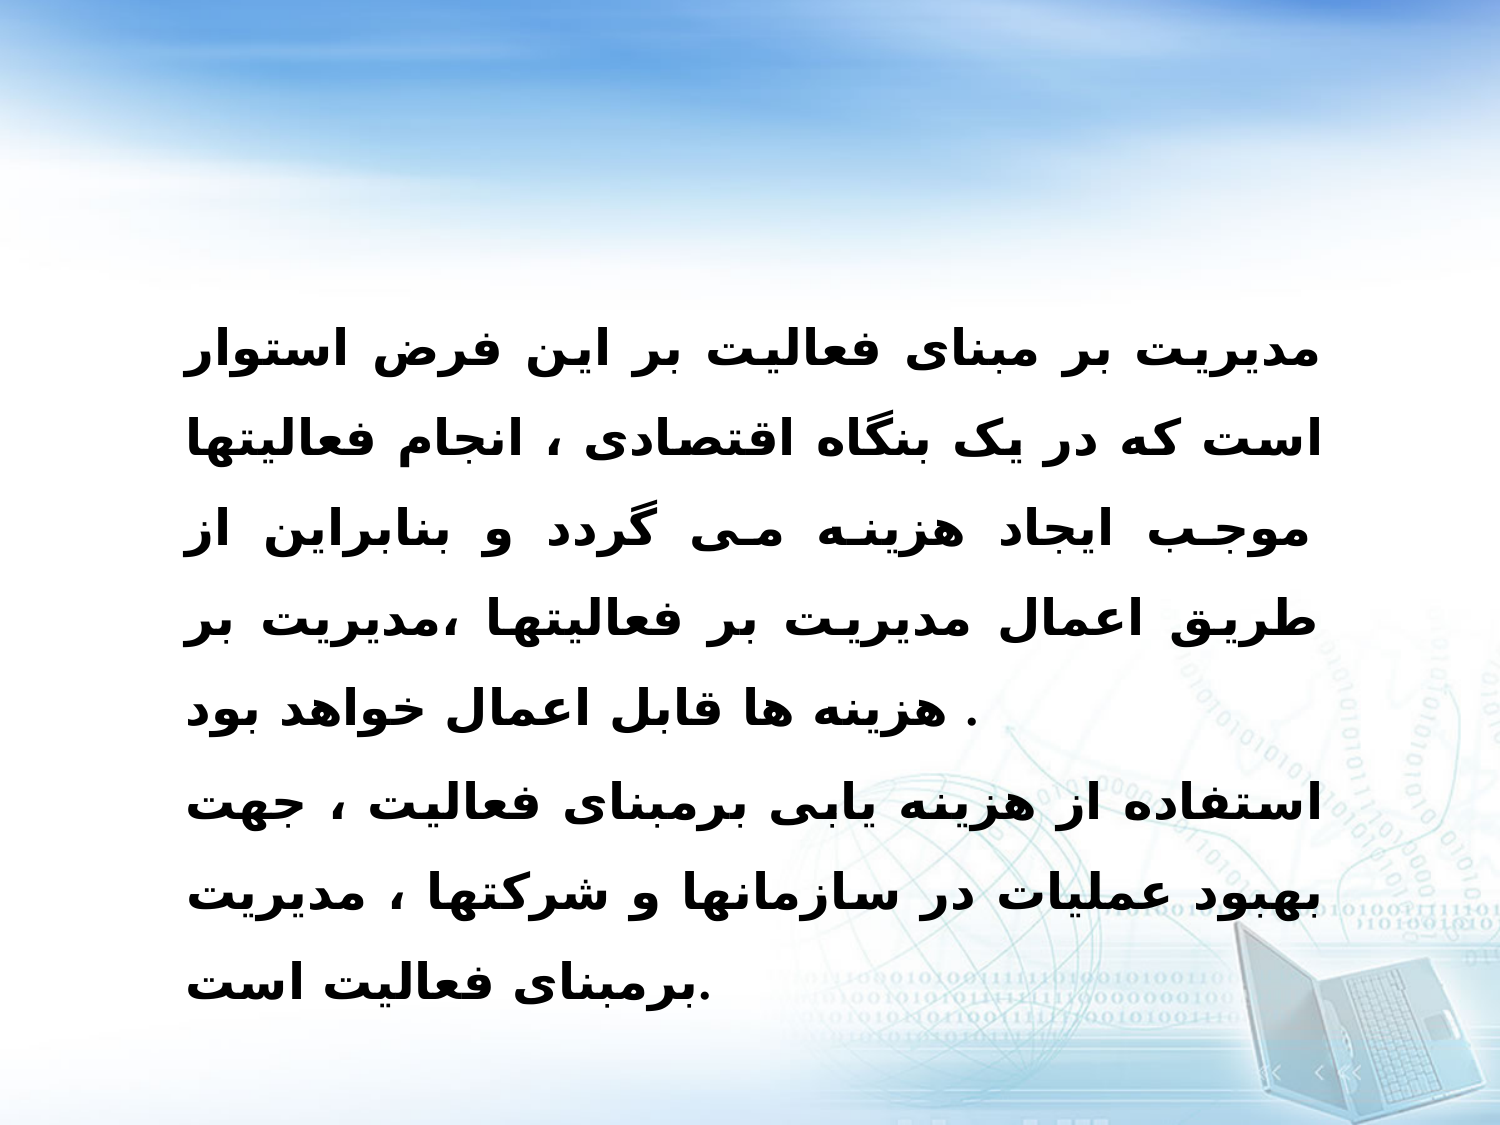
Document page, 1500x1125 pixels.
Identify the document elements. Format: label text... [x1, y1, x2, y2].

text_box استفاده از هزینه یابی برمبنای فعالیت ، جهت بهبود عملیات در سازمانها و شرکتها ، مدیریت برمبنای فعالیت است. [171, 731, 1341, 1047]
picture [0, 0, 1500, 1125]
text_box مديريت بر مبنای فعاليت بر اين فرض استوار است که در يک بنگاه اقتصادی ، انجام فعاليتها موجب ايجاد هزينه می گردد و بنابراين از طريق اعمال مديريت بر فعاليتها ،‌مديريت بر هزينه ها قابل اعمال خواهد بود . [171, 278, 1341, 694]
